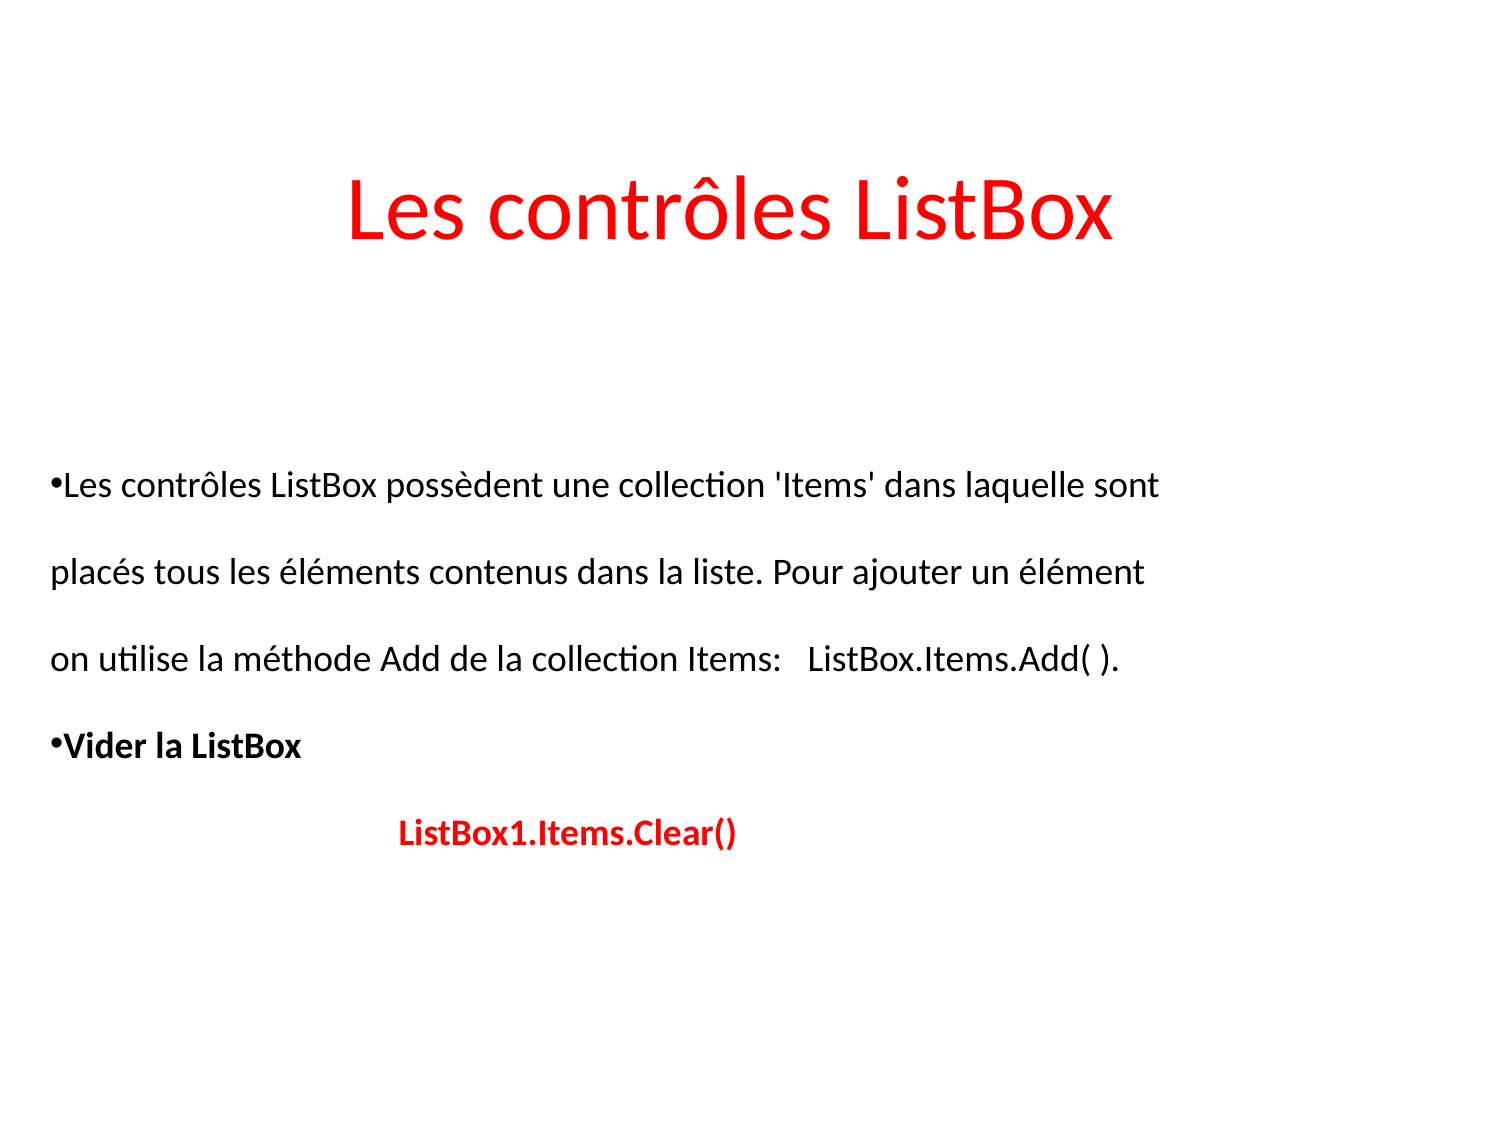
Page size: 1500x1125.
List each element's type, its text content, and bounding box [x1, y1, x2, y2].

subtitle Les contrôles ListBox possèdent une collection 'Items' dans laquelle sont placés tous les éléments contenus dans la liste. Pour ajouter un élément on utilise la méthode Add de la collection Items: ListBox.Items.Add( ). Vider la ListBox ListBox1.Items.Clear() [34, 374, 1454, 1125]
title Les contrôles ListBox [93, 81, 1369, 324]
